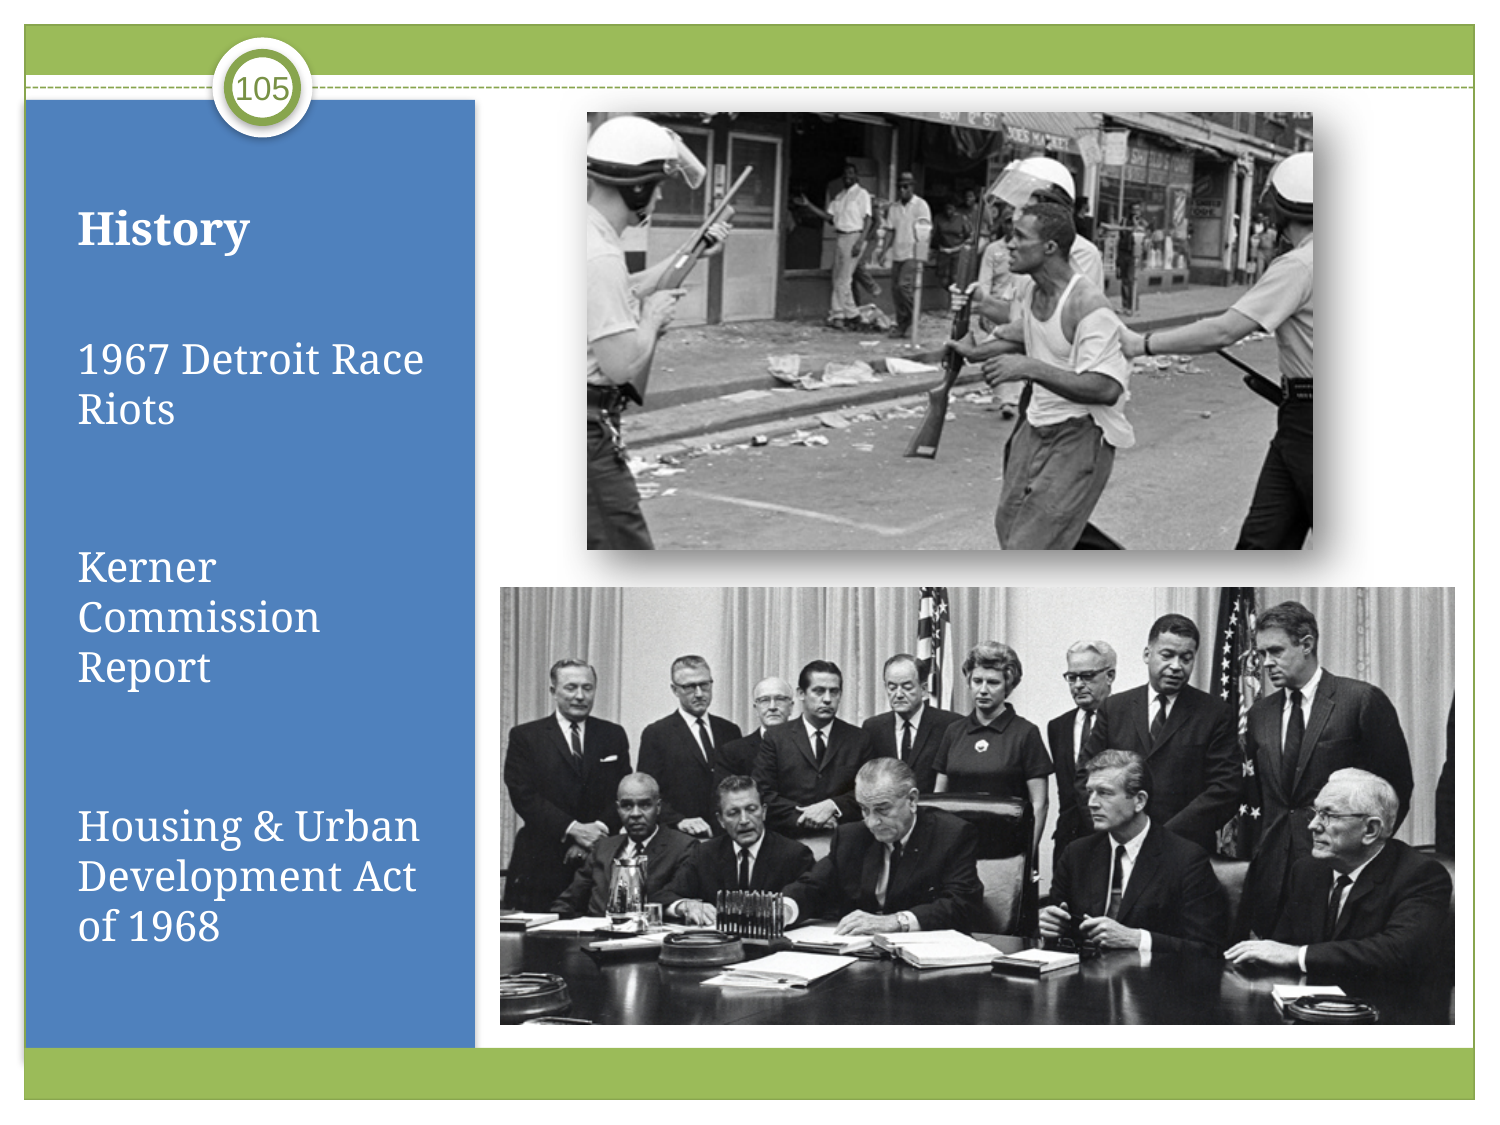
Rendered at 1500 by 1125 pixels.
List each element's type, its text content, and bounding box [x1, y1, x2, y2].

list 1967 Detroit Race Riots Kerner Commission Report Housing & Urban Development Act of 1968 [62, 324, 463, 1006]
picture [587, 112, 1314, 551]
picture [499, 587, 1455, 1026]
title History [62, 149, 451, 263]
slide_number 105 [225, 51, 300, 124]
